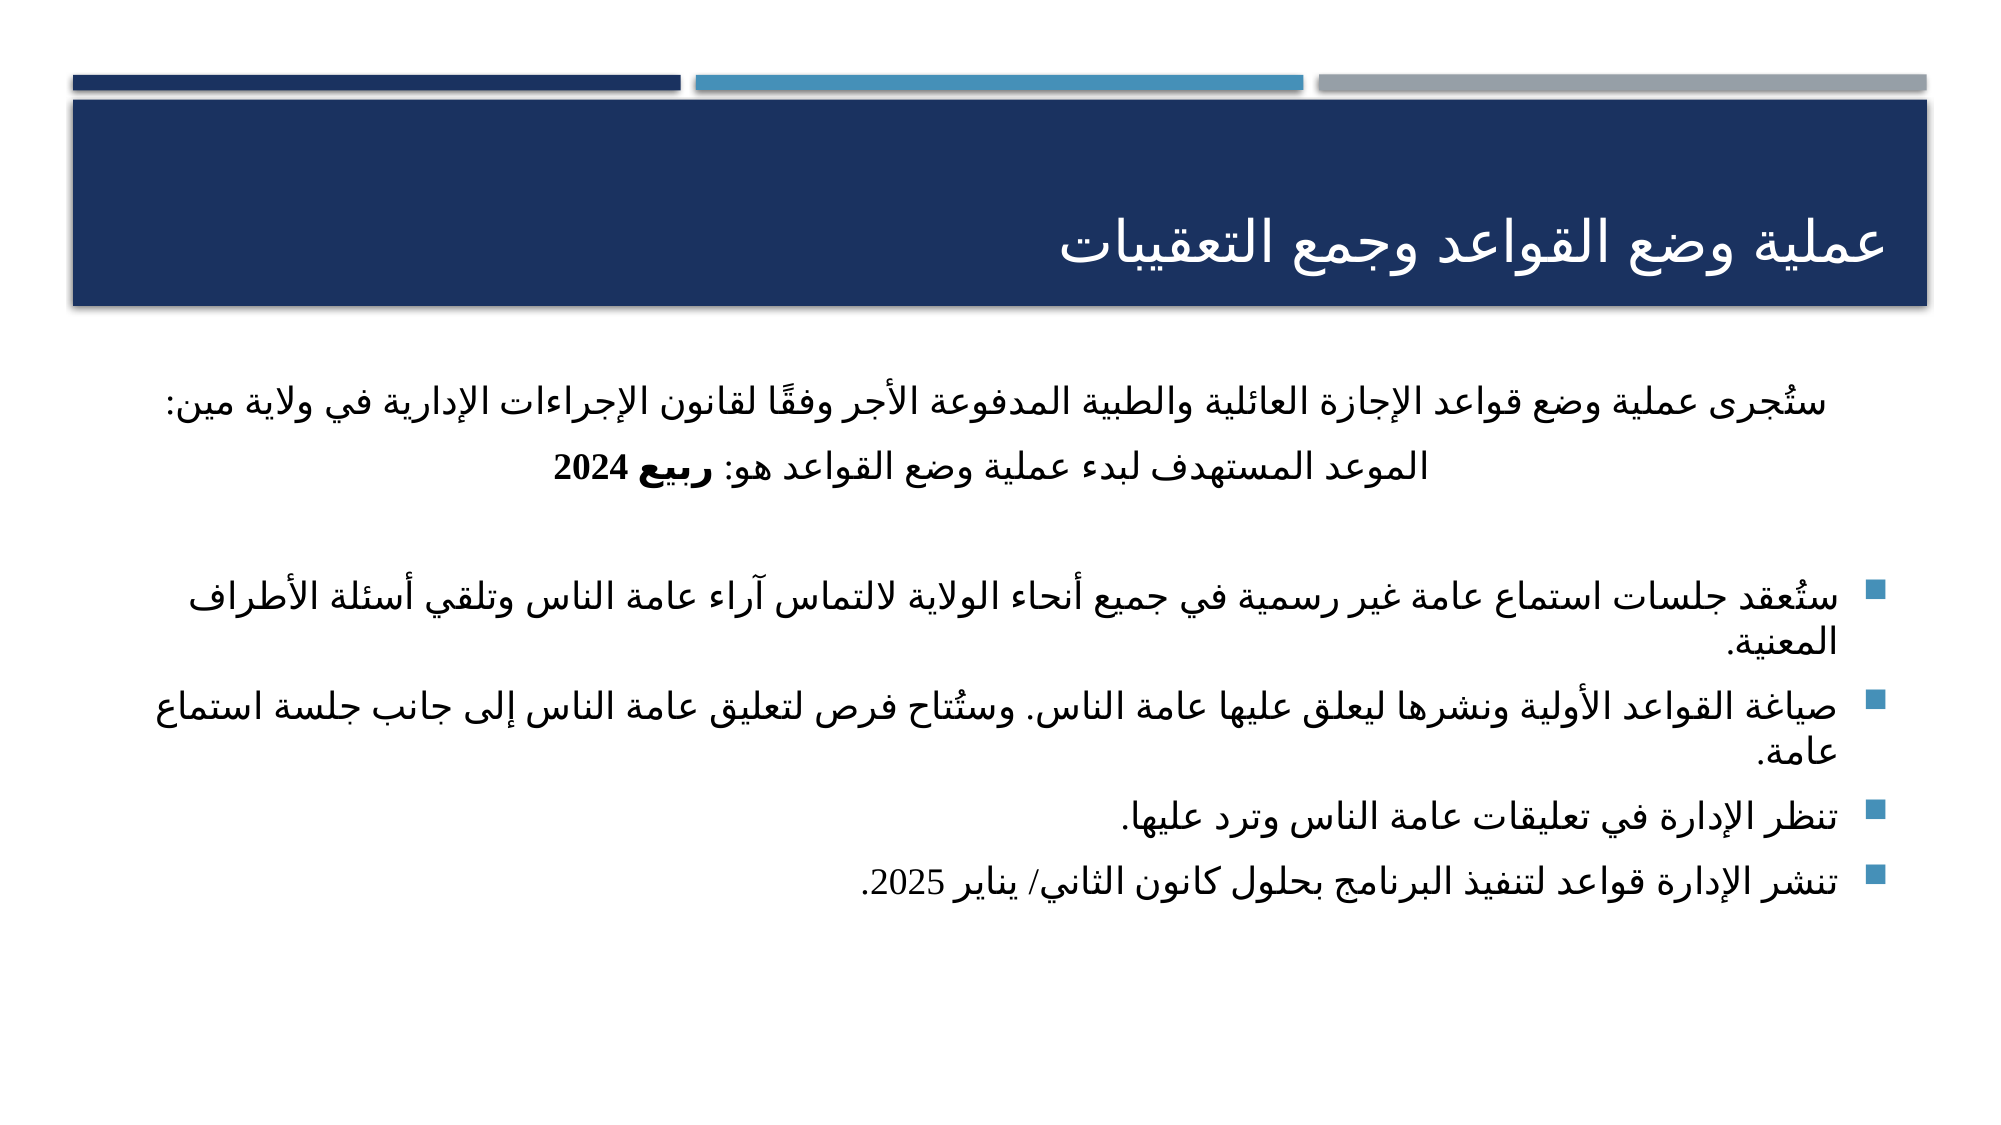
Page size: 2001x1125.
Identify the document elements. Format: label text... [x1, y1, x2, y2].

title عملية وضع القواعد وجمع التعقيبات [95, 119, 1905, 282]
list ستُجرى عملية وضع قواعد الإجازة العائلية والطبية المدفوعة الأجر وفقًا لقانون الإجراءات الإدارية في ولاية مين: الموعد المستهدف لبدء عملية وضع القواعد هو: ربيع 2024 ستُعقد جلسات استماع عامة غير رسمية في جميع أنحاء الولاية لالتماس آراء عامة الناس وتلقي أسئلة الأطراف المعنية. صياغة القواعد الأولية ونشرها ليعلق عليها عامة الناس. وستُتاح فرص لتعليق عامة الناس إلى جانب جلسة استماع عامة. تنظر الإدارة في تعليقات عامة الناس وترد عليها. تنشر الإدارة قواعد لتنفيذ البرنامج بحلول كانون الثاني/ يناير 2025. [79, 369, 1905, 1012]
